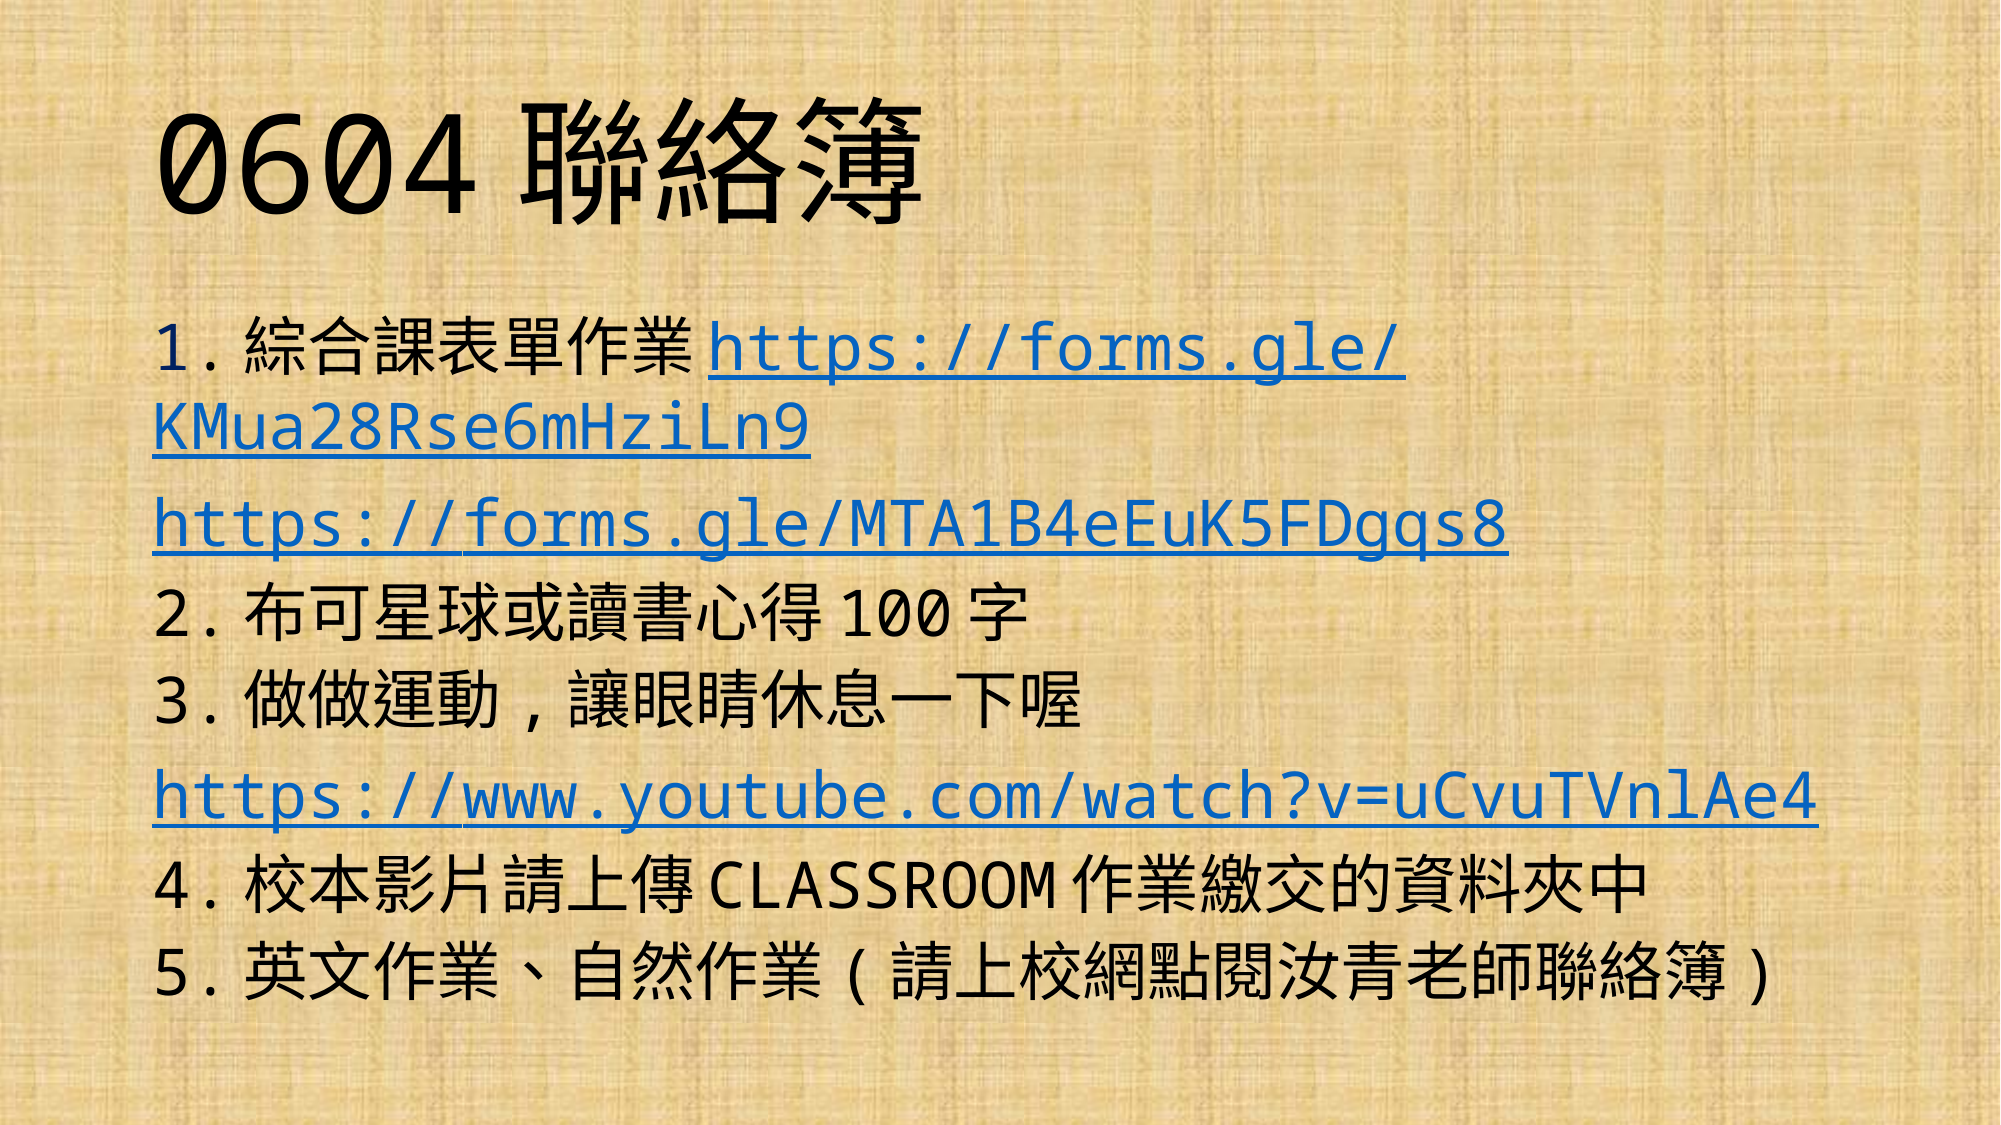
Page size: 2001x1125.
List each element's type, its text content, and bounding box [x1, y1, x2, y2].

title 0604聯絡簿 [137, 59, 1863, 278]
list 1.綜合課表單作業https://forms.gle/KMua28Rse6mHziLn9 https://forms.gle/MTA1B4eEuK5FDgqs8 2.布可星球或讀書心得100字 3.做做運動,讓眼睛休息一下喔 https://www.youtube.com/watch?v=uCvuTVnlAe4 4.校本影片請上傳CLASSROOM作業繳交的資料夾中 5.英文作業、自然作業(請上校網點閱汝青老師聯絡簿) [137, 299, 1863, 1083]
picture [0, 0, 2001, 1125]
